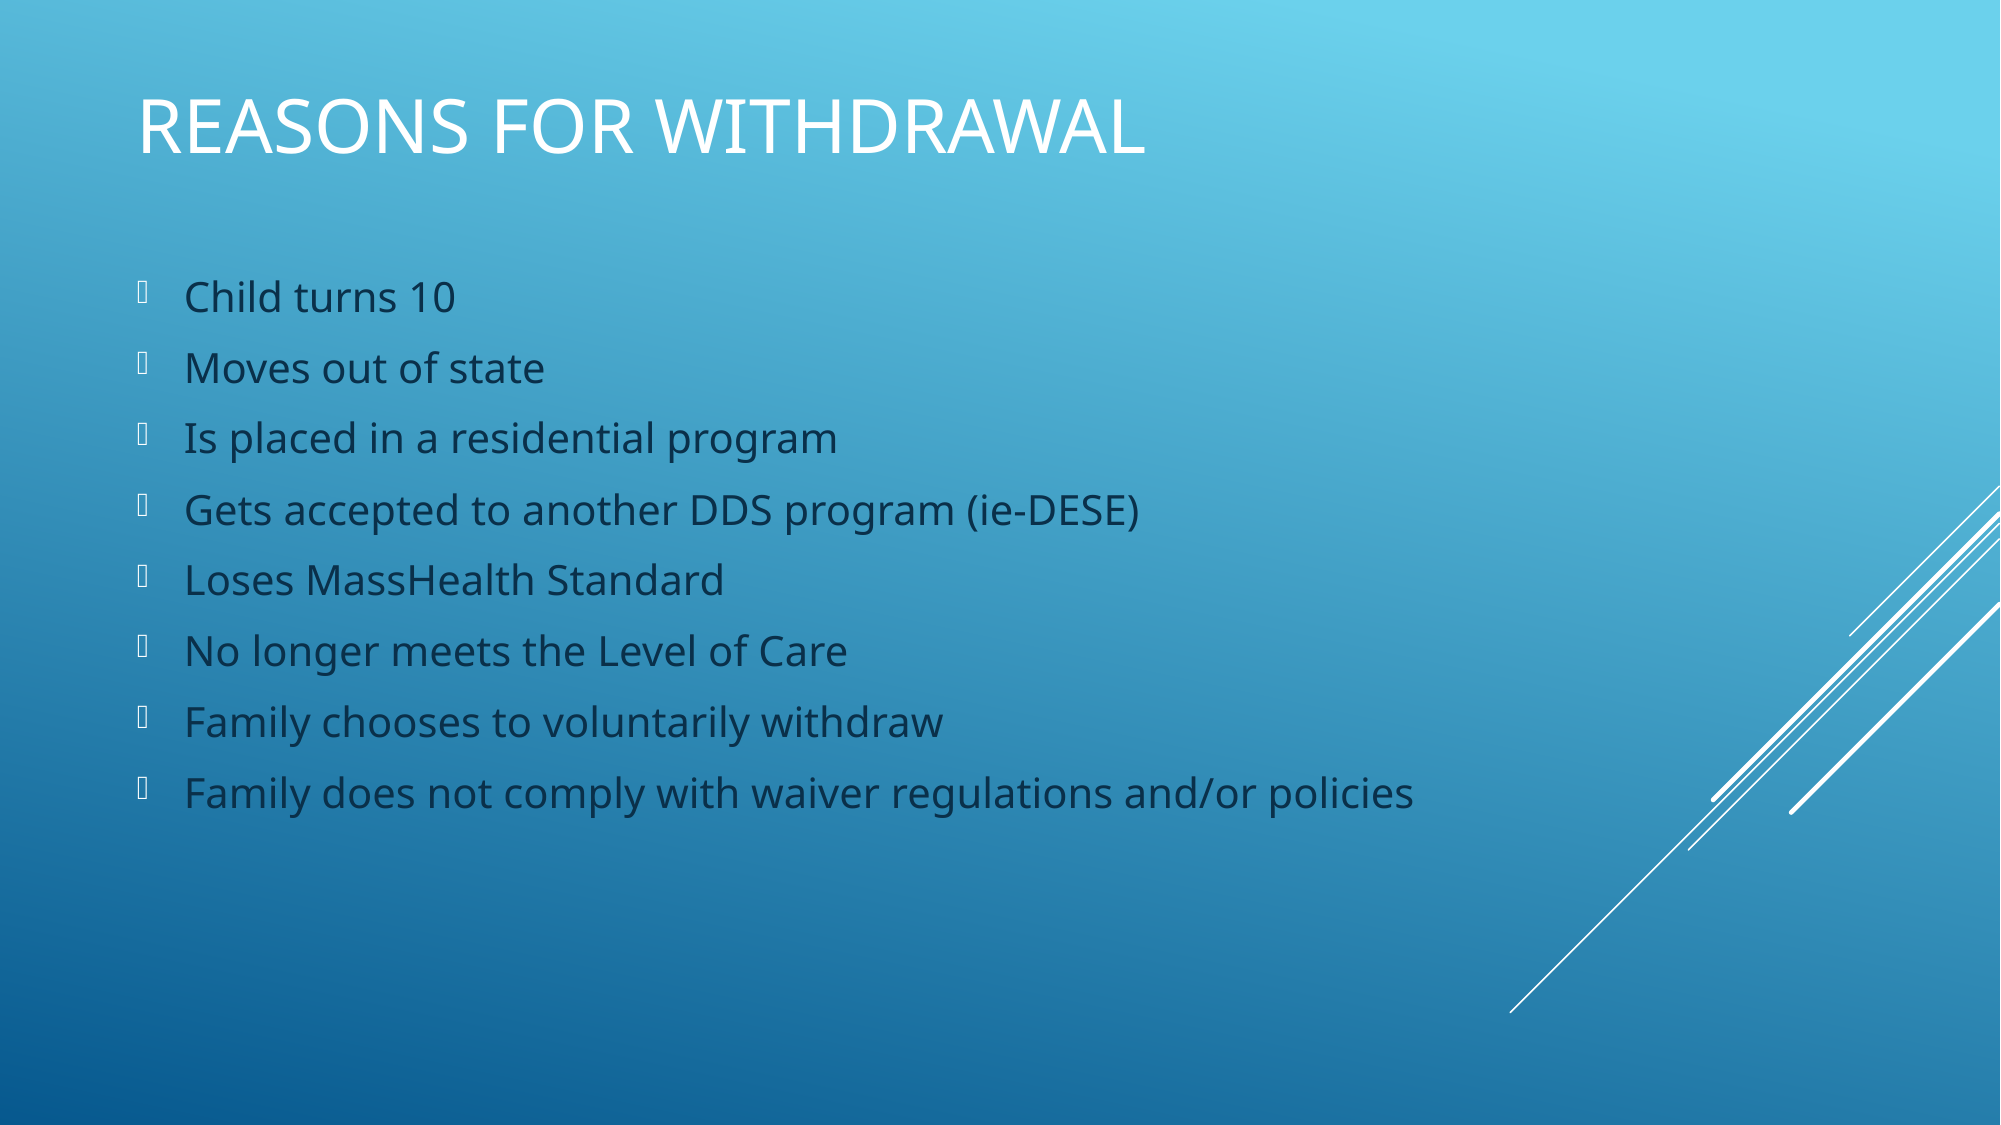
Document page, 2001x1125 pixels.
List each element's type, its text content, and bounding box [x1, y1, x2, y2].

title Reasons for Withdrawal [121, 0, 1522, 247]
list Child turns 10 Moves out of state Is placed in a residential program Gets accepted to another DDS program (ie-DESE) Loses MassHealth Standard No longer meets the Level of Care Family chooses to voluntarily withdraw Family does not comply with waiver regulations and/or policies [121, 247, 1522, 841]
